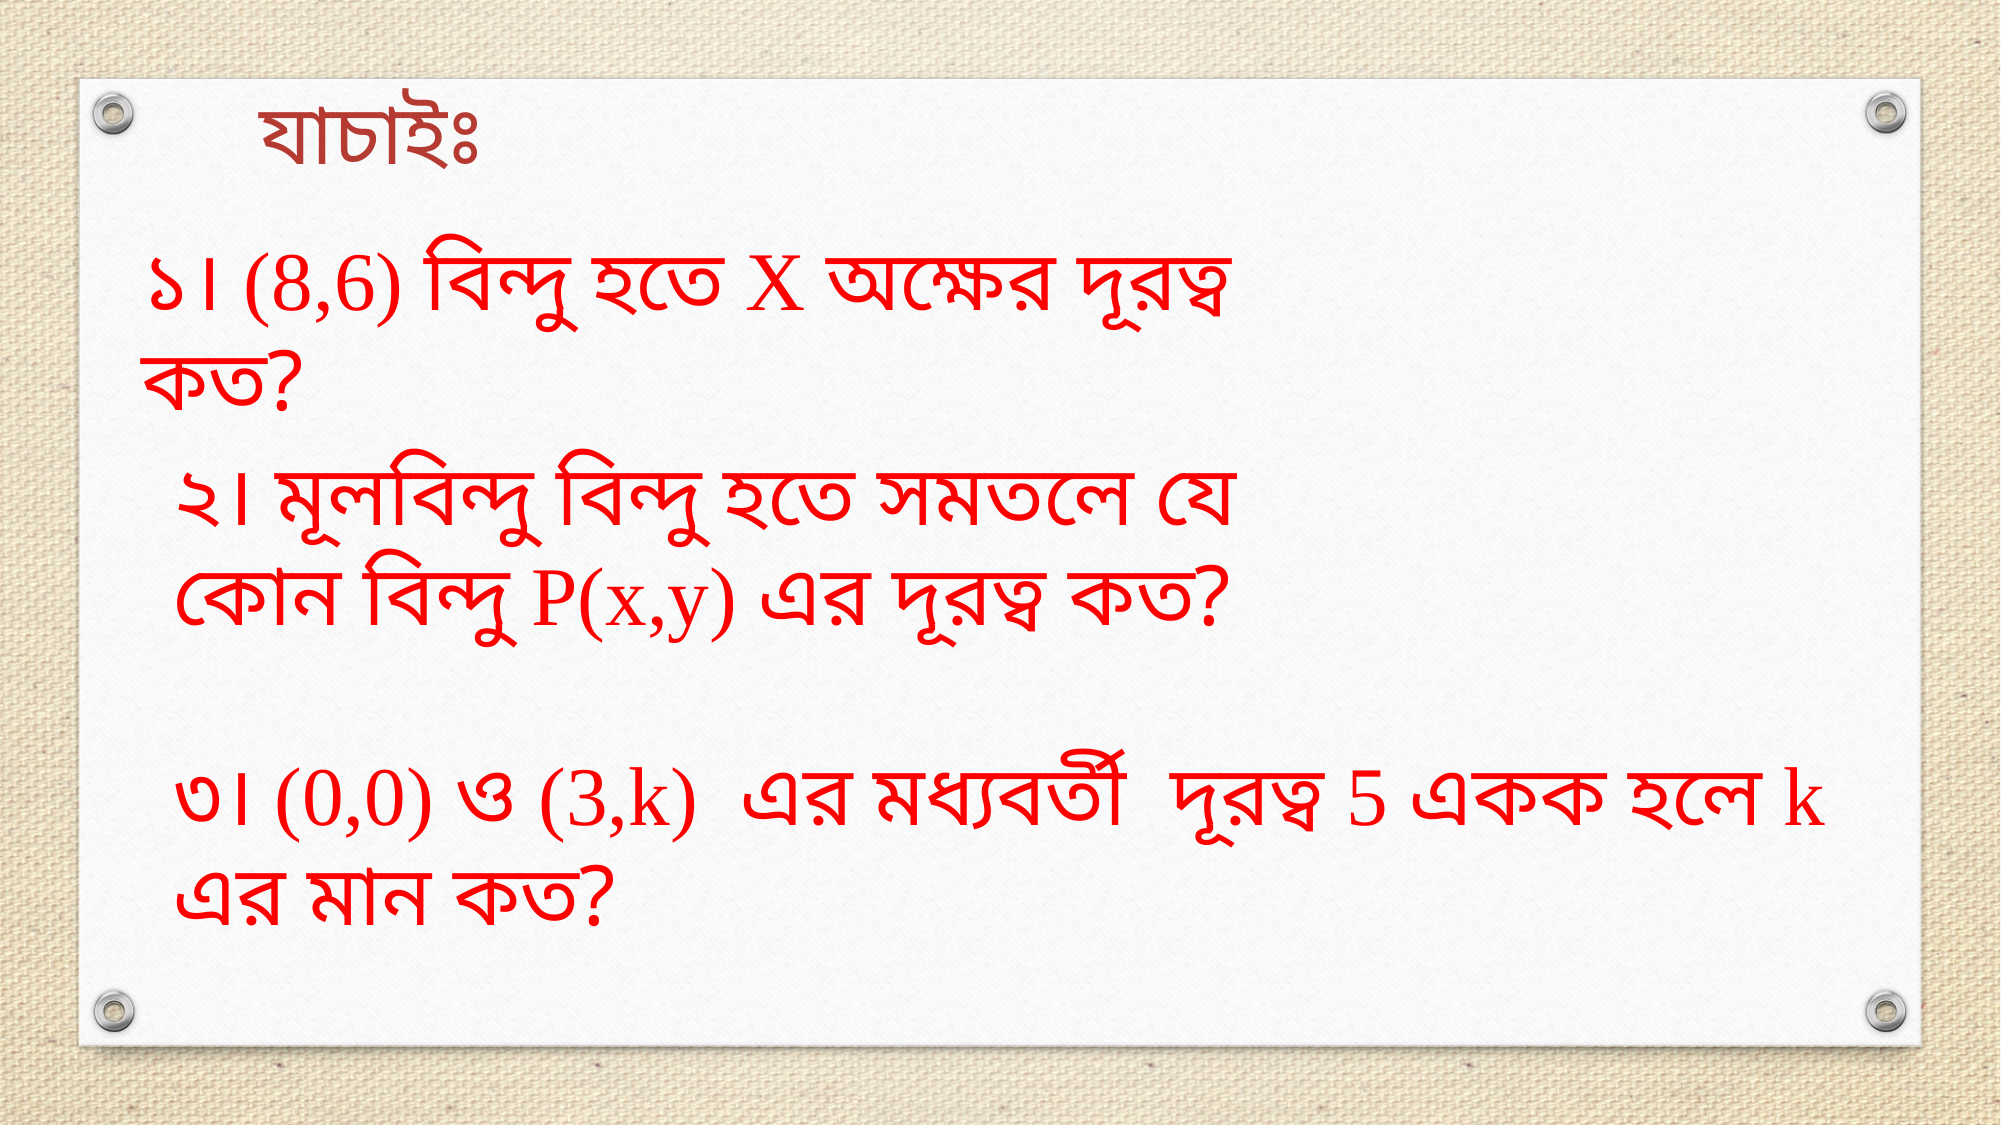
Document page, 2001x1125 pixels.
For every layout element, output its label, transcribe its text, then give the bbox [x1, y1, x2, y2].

text_box ৩। (0,0) ও (3,k) এর মধ্যবর্তী দূরত্ব 5 একক হলে k এর মান কত? [158, 735, 1843, 950]
text_box ২। মূলবিন্দু বিন্দু হতে সমতলে যে কোন বিন্দু P(x,y) এর দূরত্ব কত? [158, 435, 1439, 650]
text_box ১। (8,6) বিন্দু হতে X অক্ষের দূরত্ব কত? [126, 219, 1340, 435]
picture [0, 0, 2001, 1125]
text_box যাচাইঃ [245, 73, 626, 189]
